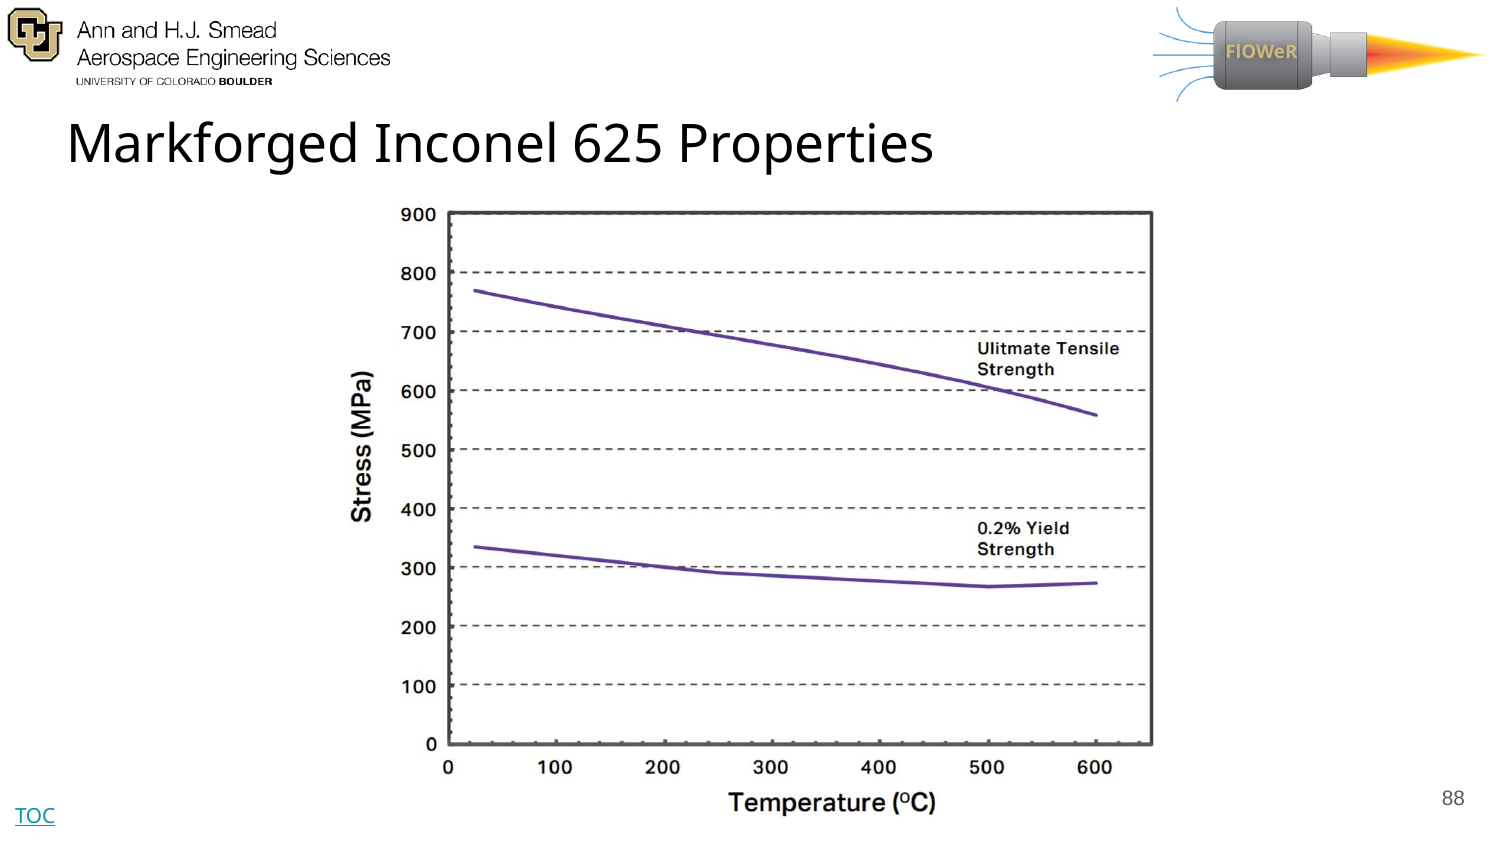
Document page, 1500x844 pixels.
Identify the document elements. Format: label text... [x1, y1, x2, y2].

picture [317, 181, 1183, 830]
picture [7, 7, 390, 85]
title Markforged Inconel 625 Properties [51, 94, 1449, 189]
slide_number 88 [1389, 764, 1480, 830]
picture [1153, 7, 1488, 102]
text_box TOC [0, 788, 73, 844]
